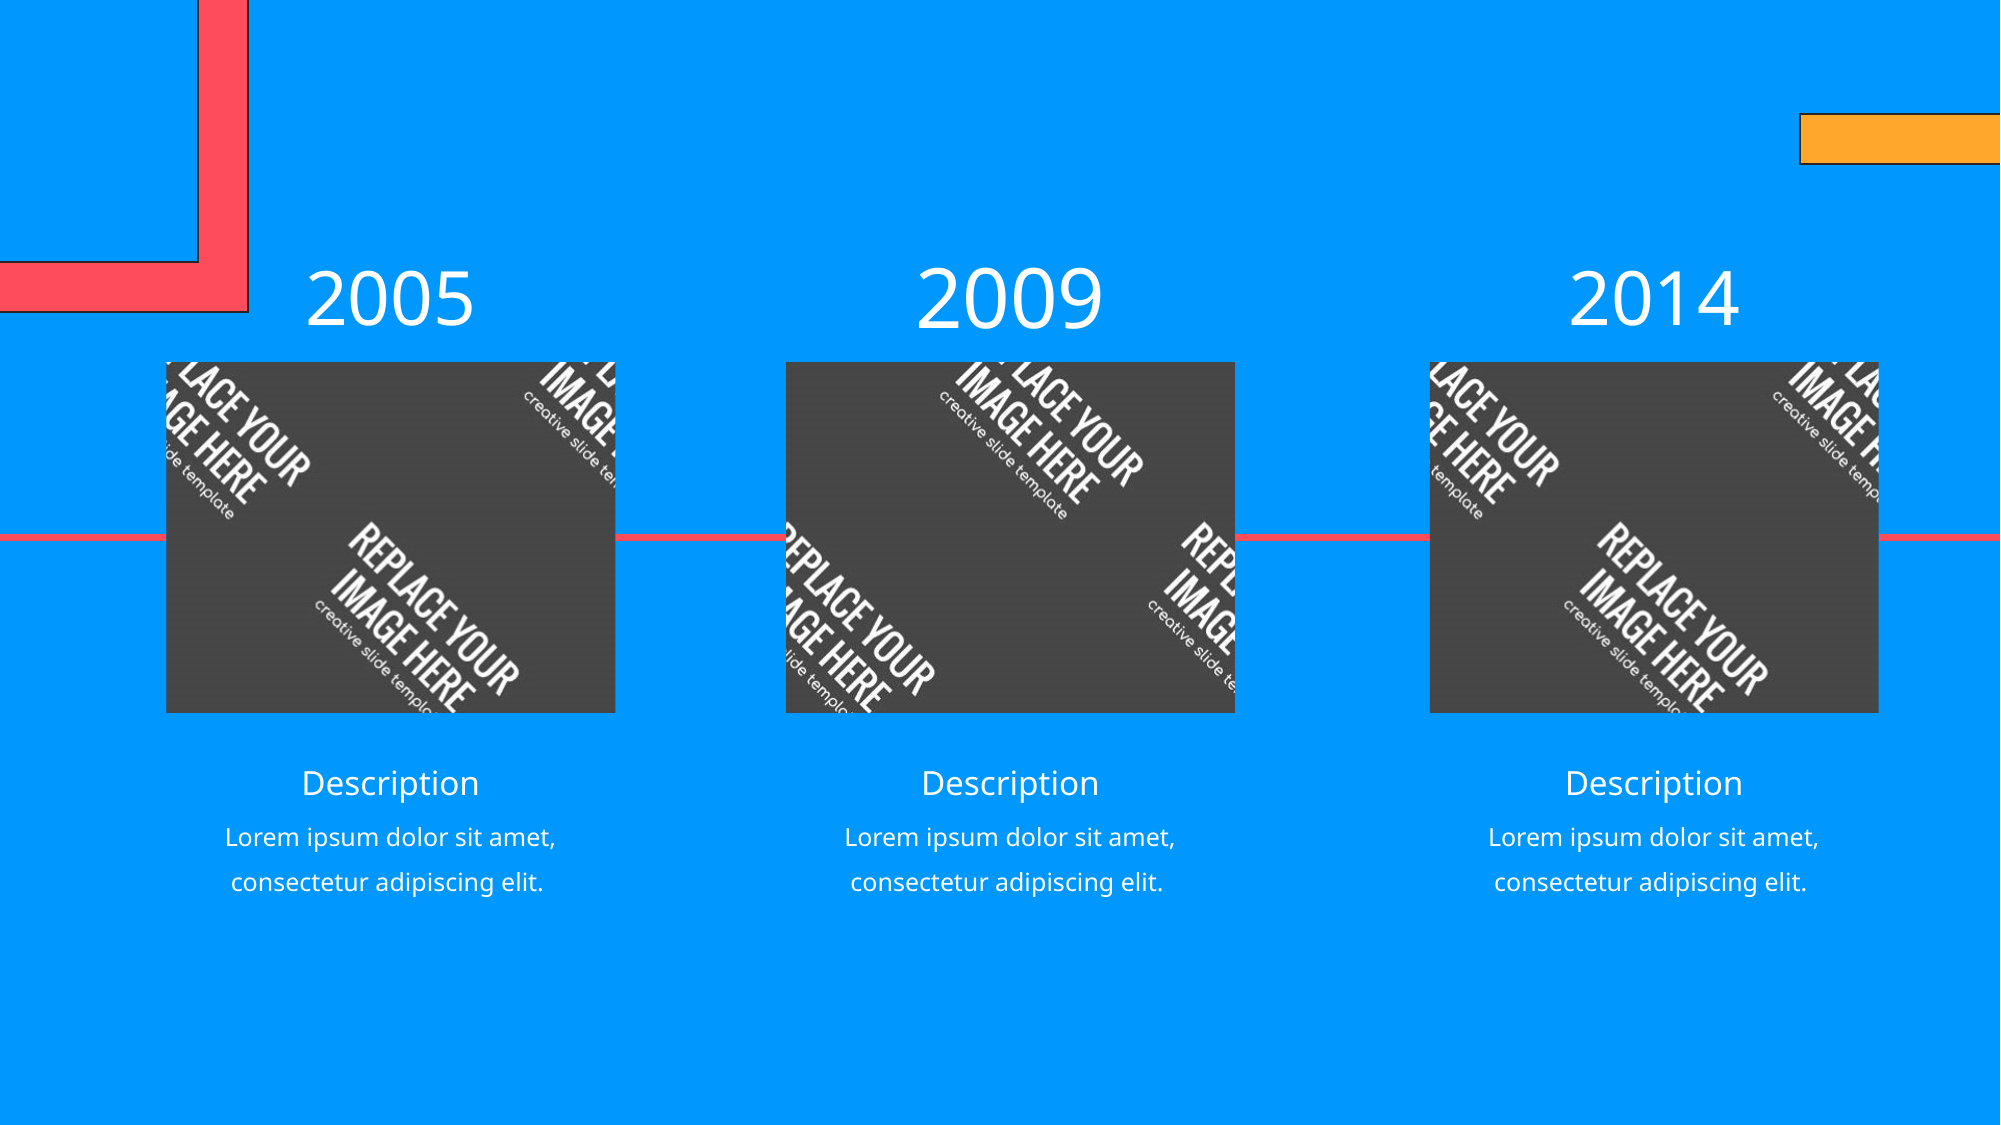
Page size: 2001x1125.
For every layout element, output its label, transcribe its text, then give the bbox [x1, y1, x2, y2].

text_box 2014 [1531, 243, 1777, 348]
text_box 2009 [888, 238, 1133, 353]
text_box Lorem ipsum dolor sit amet, consectetur adipiscing elit. [820, 799, 1201, 904]
text_box Description [835, 754, 1186, 810]
picture [786, 362, 1235, 713]
picture [166, 362, 616, 713]
text_box Lorem ipsum dolor sit amet, consectetur adipiscing elit. [200, 799, 582, 904]
picture [1429, 362, 1879, 713]
text_box [1799, 113, 2000, 165]
text_box [0, 0, 249, 313]
text_box Description [215, 754, 567, 810]
text_box Lorem ipsum dolor sit amet, consectetur adipiscing elit. [1463, 799, 1845, 904]
text_box 2005 [268, 243, 514, 348]
text_box Description [1478, 754, 1830, 810]
